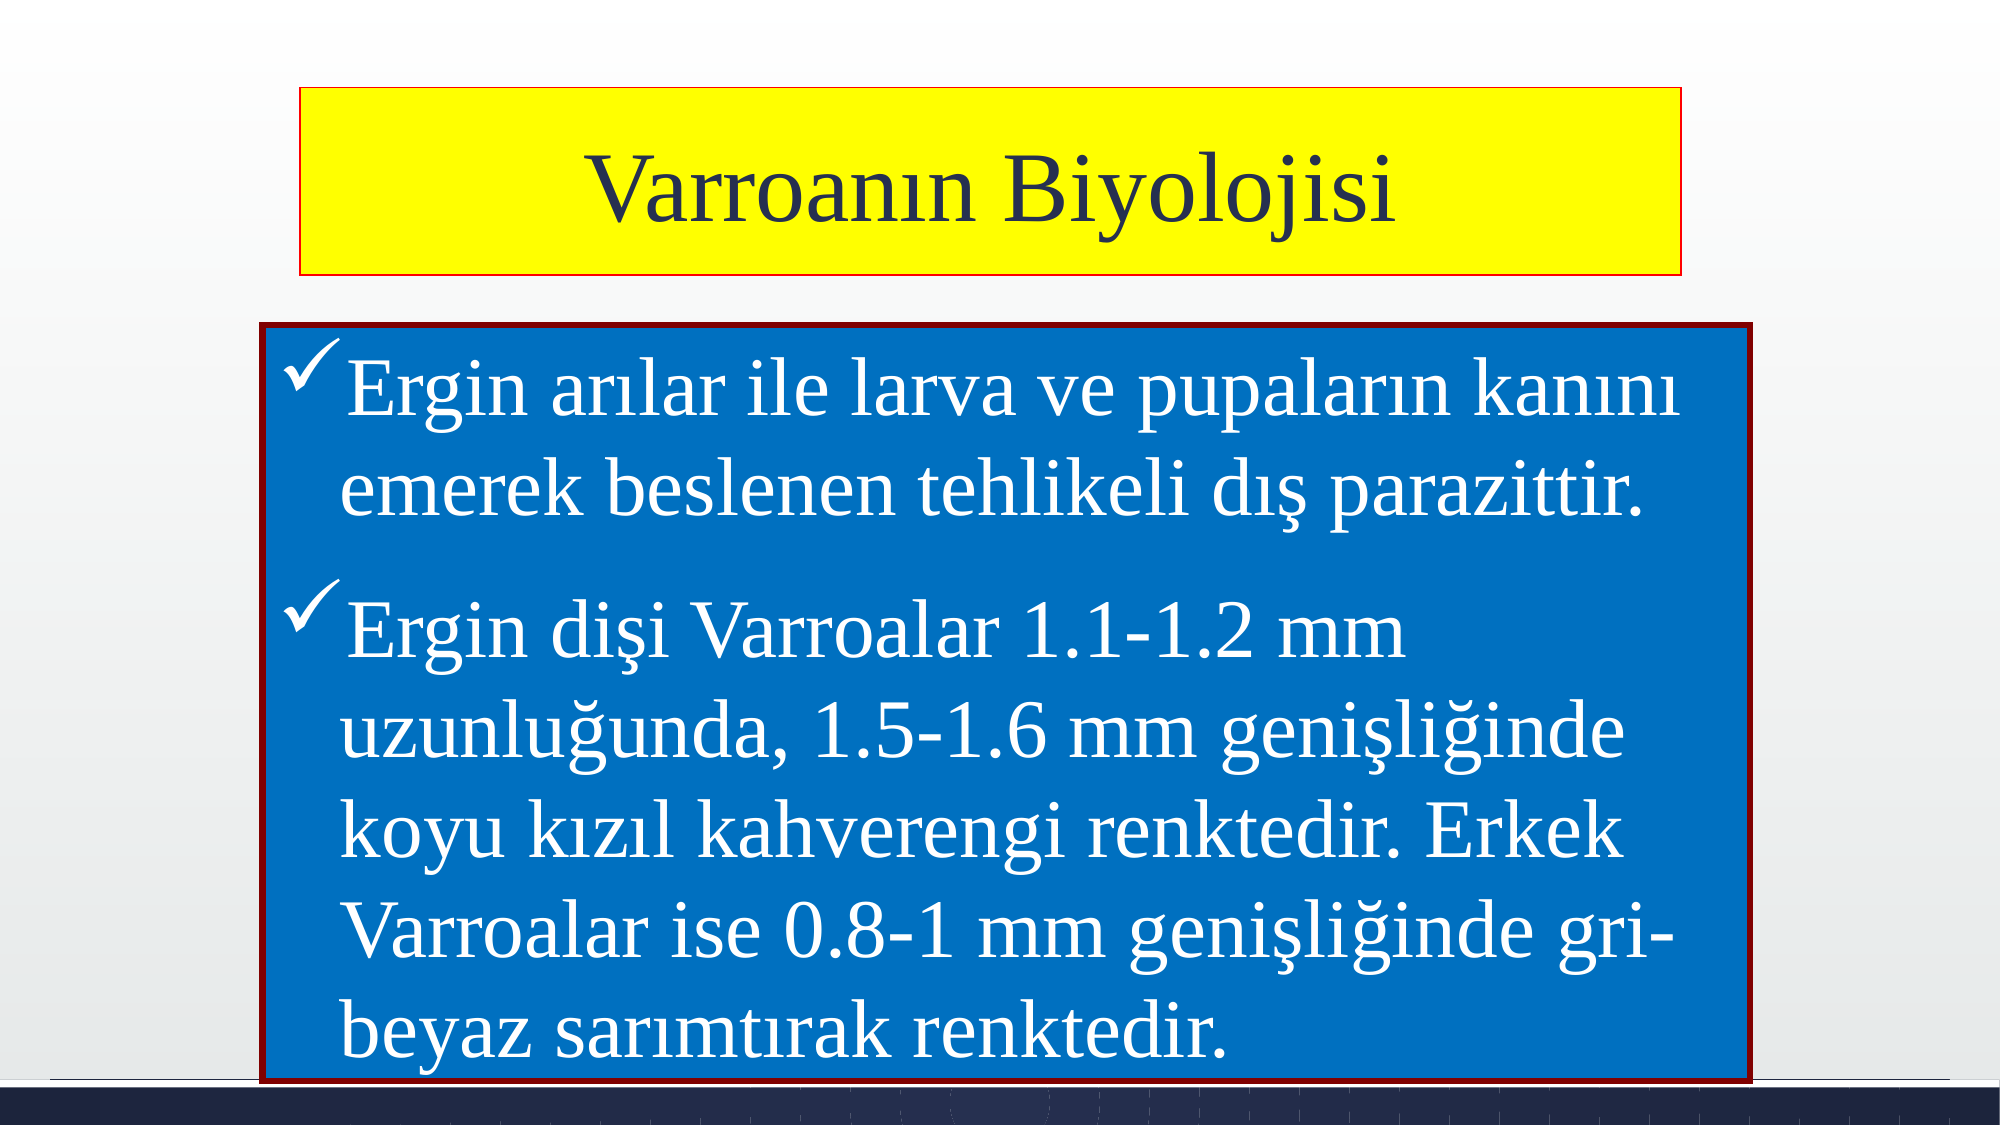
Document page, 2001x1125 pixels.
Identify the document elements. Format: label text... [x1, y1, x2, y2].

text_box Ergin arılar ile larva ve pupaların kanını emerek beslenen tehlikeli dış parazittir. Ergin dişi Varroalar 1.1-1.2 mm uzunluğunda, 1.5-1.6 mm genişliğinde koyu kızıl kahverengi renktedir. Erkek Varroalar ise 0.8-1 mm genişliğinde gri-beyaz sarımtırak renktedir. [262, 324, 1750, 1082]
text_box [350, 274, 1588, 324]
text_box Varroanın Biyolojisi [300, 87, 1682, 275]
